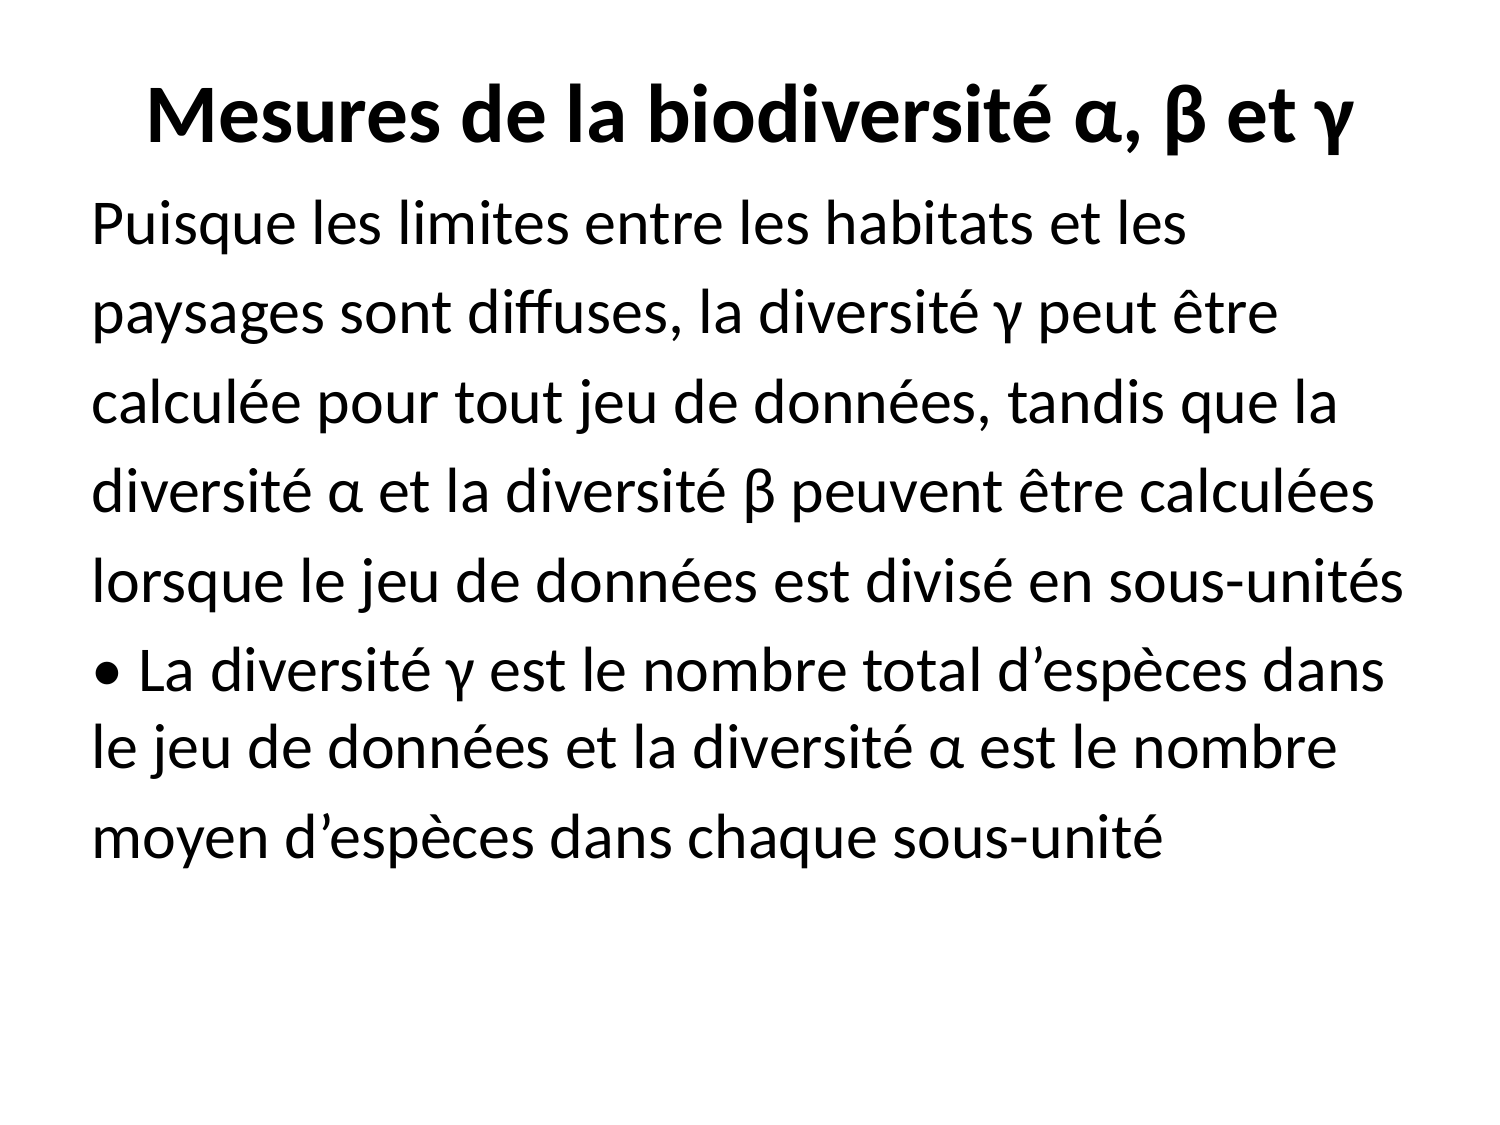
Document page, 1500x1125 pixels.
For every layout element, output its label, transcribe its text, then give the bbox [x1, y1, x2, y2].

list Puisque les limites entre les habitats et les paysages sont diffuses, la diversité γ peut être calculée pour tout jeu de données, tandis que la diversité α et la diversité β peuvent être calculées lorsque le jeu de données est divisé en sous-unités • La diversité γ est le nombre total d’espèces dans le jeu de données et la diversité α est le nombre moyen d’espèces dans chaque sous-unité [76, 172, 1427, 916]
title Mesures de la biodiversité α, β et γ [75, 45, 1425, 173]
